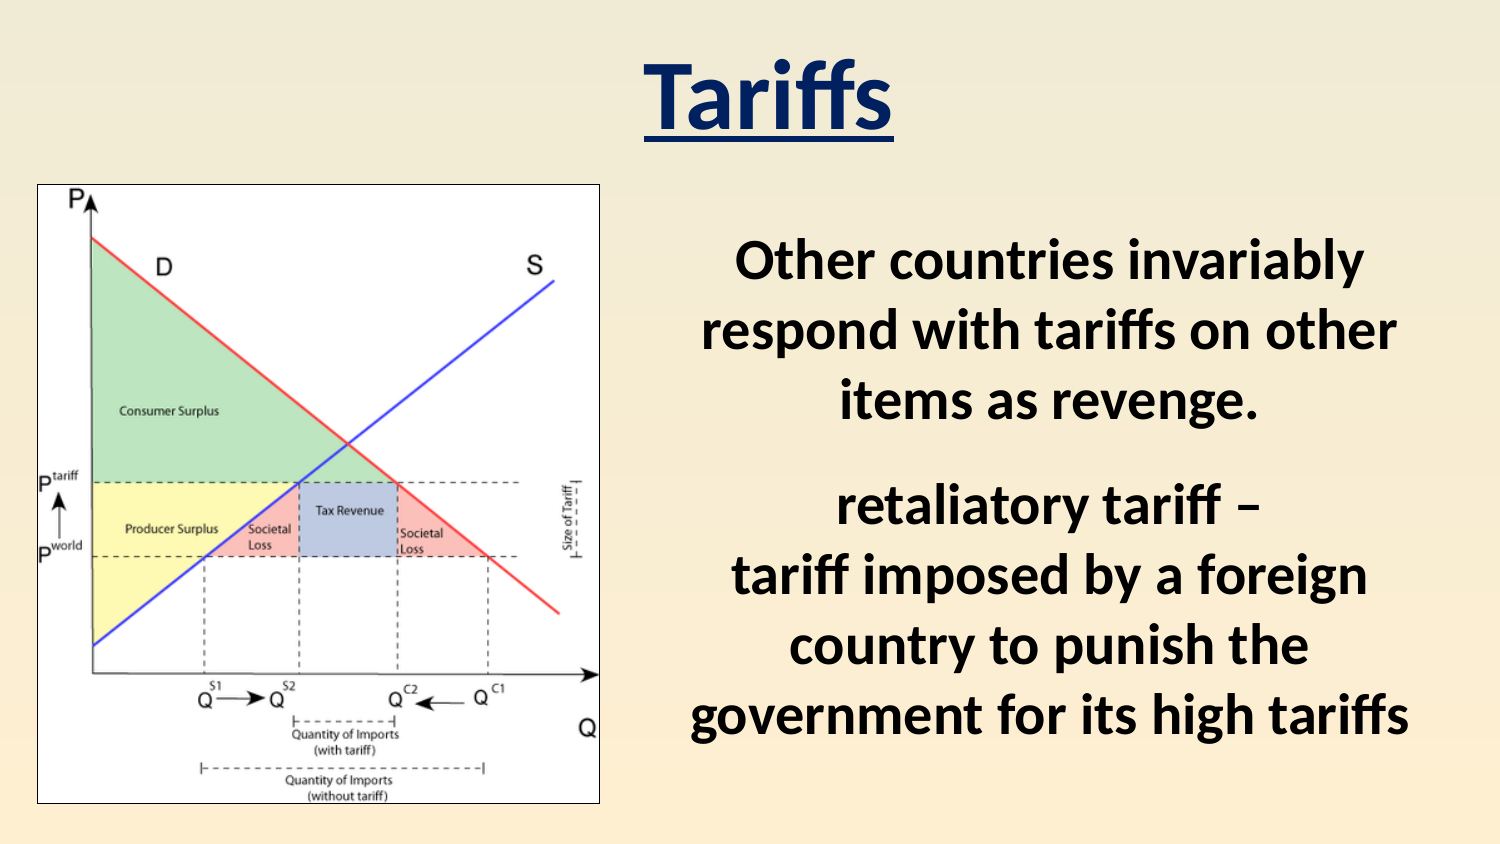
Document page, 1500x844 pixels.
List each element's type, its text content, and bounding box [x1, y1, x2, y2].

text_box Tariffs [629, 21, 910, 157]
picture [37, 184, 601, 804]
text_box Other countries invariably respond with tariffs on other items as revenge. retaliatory tariff – tariff imposed by a foreign country to punish the government for its high tariffs [624, 214, 1475, 754]
